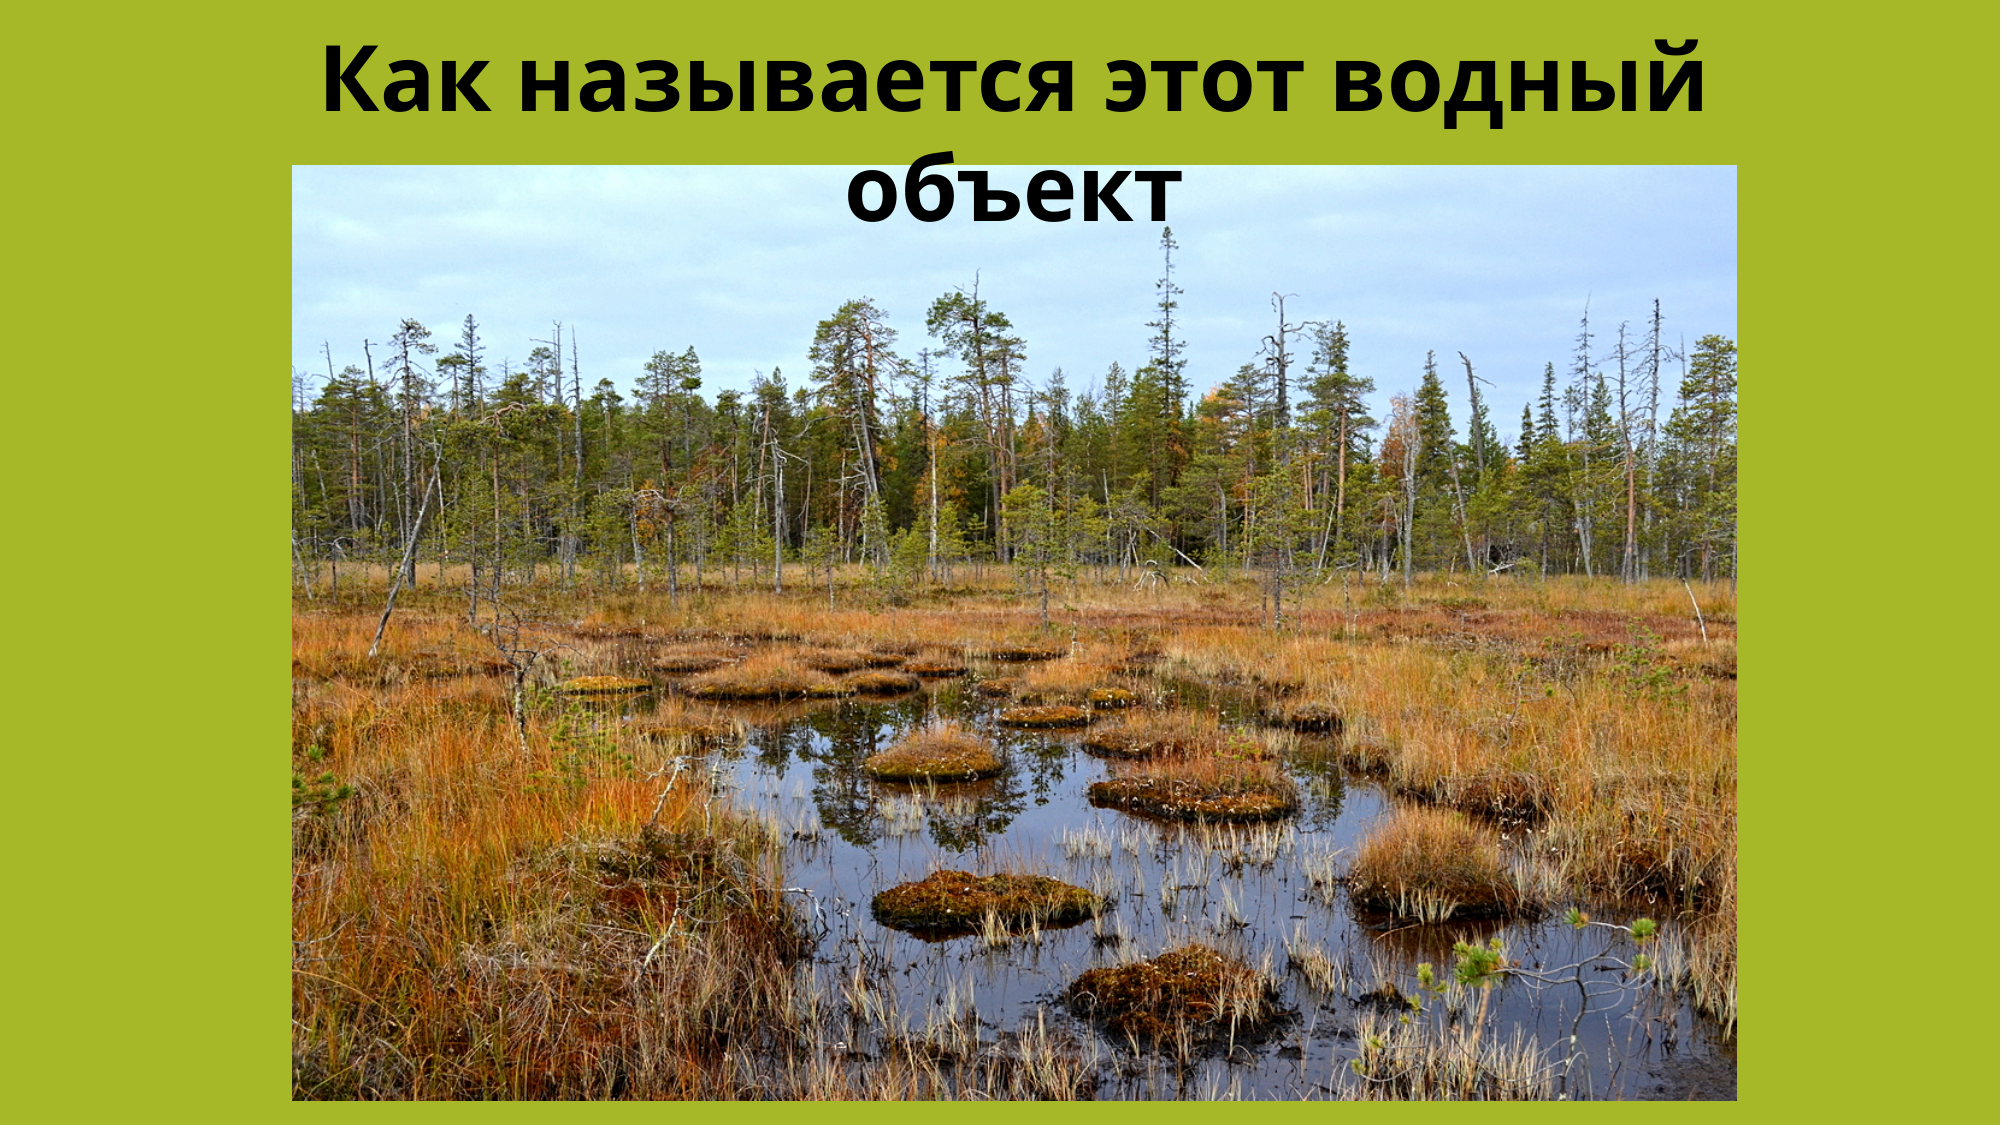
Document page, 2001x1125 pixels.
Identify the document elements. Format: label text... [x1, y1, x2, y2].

picture [291, 164, 1738, 1101]
text_box Как называется этот водный объект [146, 12, 1883, 247]
